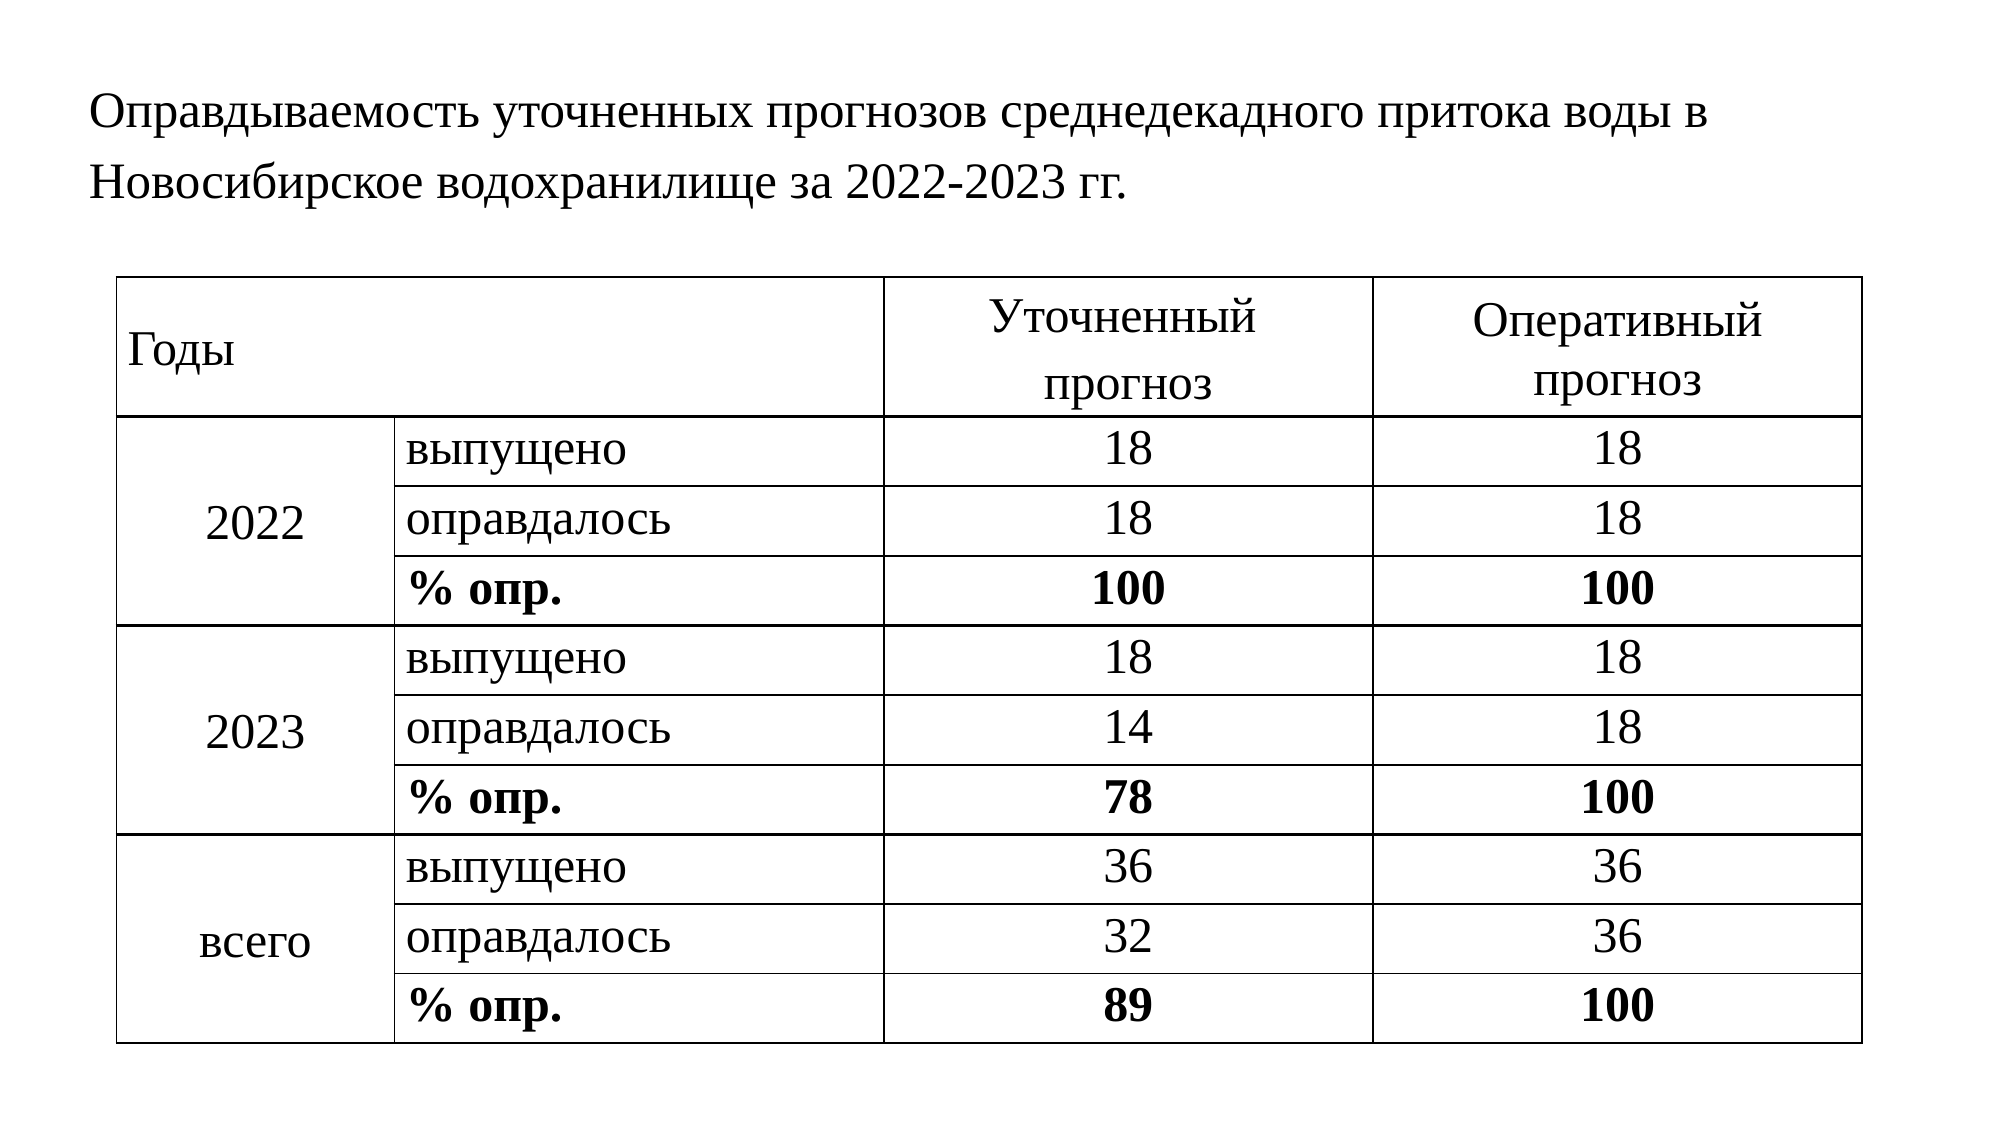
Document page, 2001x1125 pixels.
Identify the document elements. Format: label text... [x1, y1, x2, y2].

table_cell 36 [1374, 905, 1861, 973]
table_cell всего [117, 836, 394, 1042]
table_cell 18 [885, 418, 1372, 485]
table_cell 18 [885, 627, 1372, 694]
table_cell выпущено [395, 418, 883, 485]
table_cell 100 [1374, 557, 1861, 624]
table_cell 2023 [117, 627, 394, 833]
table_cell 2022 [117, 418, 394, 624]
table_cell выпущено [395, 836, 883, 903]
table_cell оправдалось [395, 905, 883, 973]
table_cell выпущено [395, 627, 883, 694]
table_cell 100 [1374, 974, 1861, 1042]
table_cell 100 [1374, 766, 1861, 833]
table_cell 89 [885, 974, 1372, 1042]
table_cell 18 [885, 487, 1372, 555]
table_cell 32 [885, 905, 1372, 973]
table_header Годы [117, 278, 883, 415]
table_cell 14 [885, 696, 1372, 764]
table_cell % опр. [395, 557, 883, 624]
table_cell 18 [1374, 696, 1861, 764]
title Оправдываемость уточненных прогнозов среднедекадного притока воды в Новосибирское водохранилище за 2022-2023 гг. [73, 59, 1982, 278]
table_cell оправдалось [395, 487, 883, 555]
table_cell 18 [1374, 487, 1861, 555]
table_cell % опр. [395, 974, 883, 1042]
table_header Уточненный прогноз [885, 278, 1372, 415]
table_cell 78 [885, 766, 1372, 833]
table_cell 18 [1374, 627, 1861, 694]
table_cell 36 [1374, 836, 1861, 903]
table_cell оправдалось [395, 696, 883, 764]
table_cell 100 [885, 557, 1372, 624]
table_cell % опр. [395, 766, 883, 833]
table_cell 36 [885, 836, 1372, 903]
table_cell 18 [1374, 418, 1861, 485]
table_header Оперативный прогноз [1374, 278, 1861, 415]
